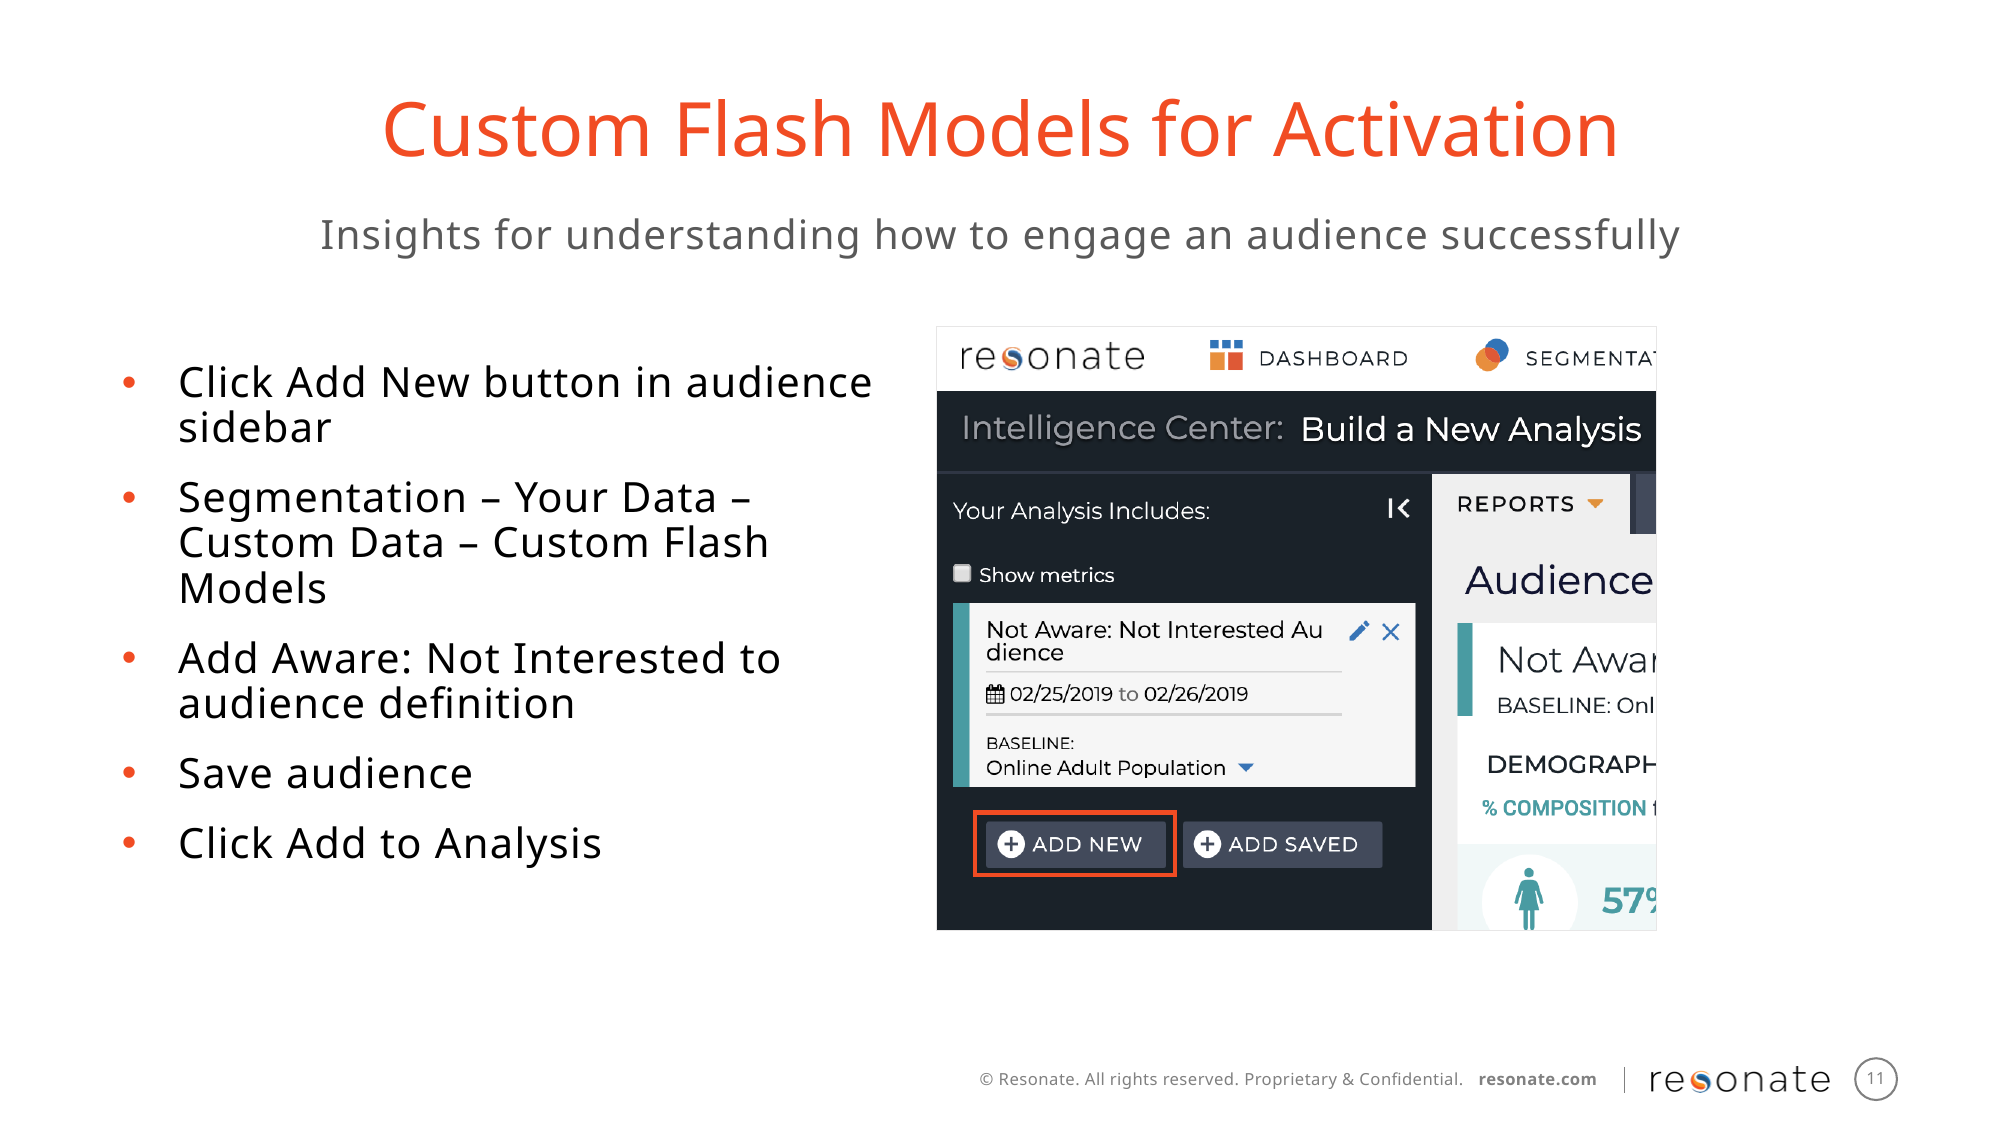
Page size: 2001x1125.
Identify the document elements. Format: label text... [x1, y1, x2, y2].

picture [936, 326, 1657, 931]
picture [1651, 1066, 1830, 1093]
text_box Click Add New button in audience sidebar Segmentation – Your Data – Custom Data – Custom Flash Models Add Aware: Not Interested to audience definition Save audience Click Add to Analysis [106, 354, 913, 1052]
list Insights for understanding how to engage an audience successfully [110, 192, 1894, 280]
list Custom Flash Models for Activation [110, 80, 1894, 185]
